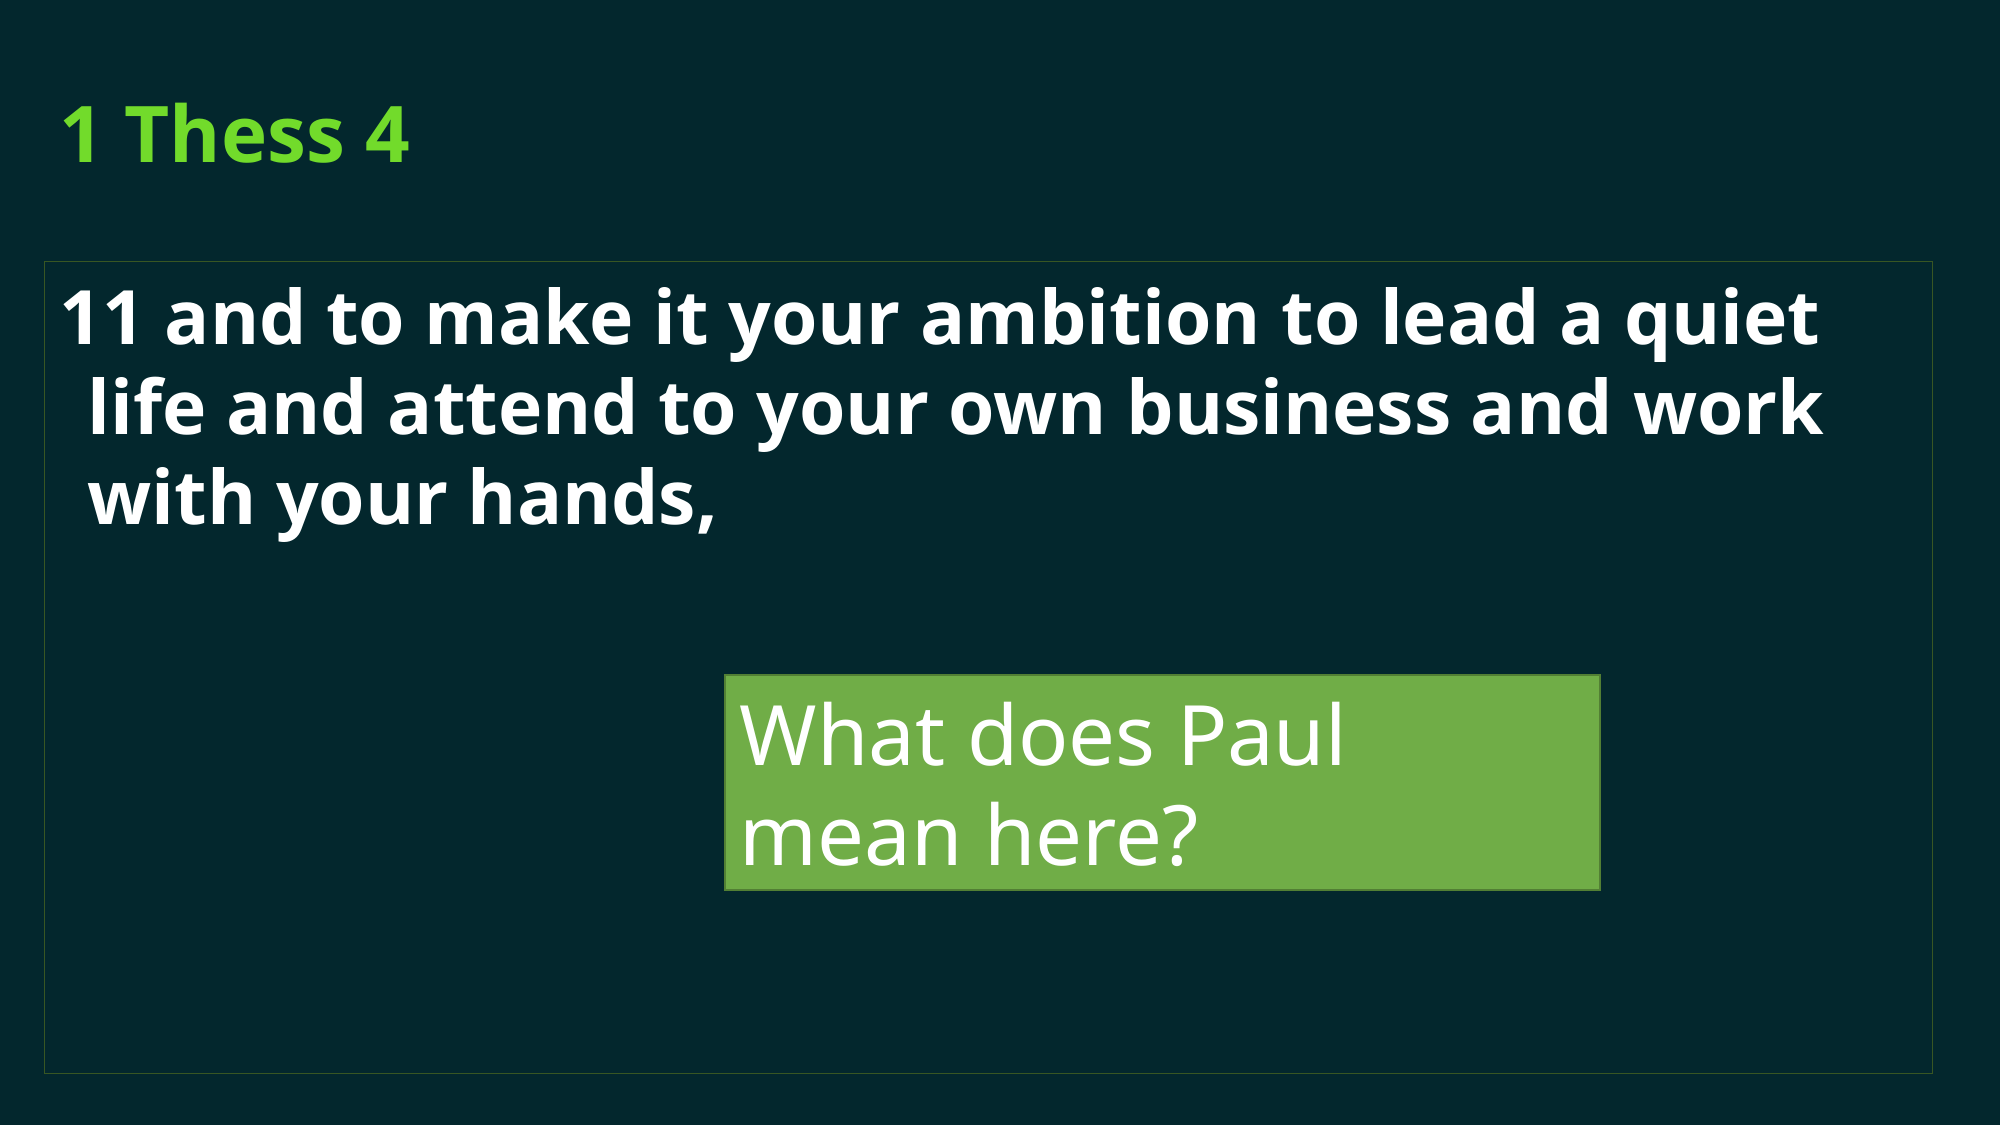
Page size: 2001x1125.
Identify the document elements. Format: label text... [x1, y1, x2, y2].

list 11 and to make it your ambition ﻿to lead a quiet life and ﻿attend to your own business and ﻿work with your hands, [44, 261, 1933, 1074]
text_box What does Paul mean here? [724, 674, 1601, 891]
title 1 Thess 4 [44, 22, 1933, 240]
